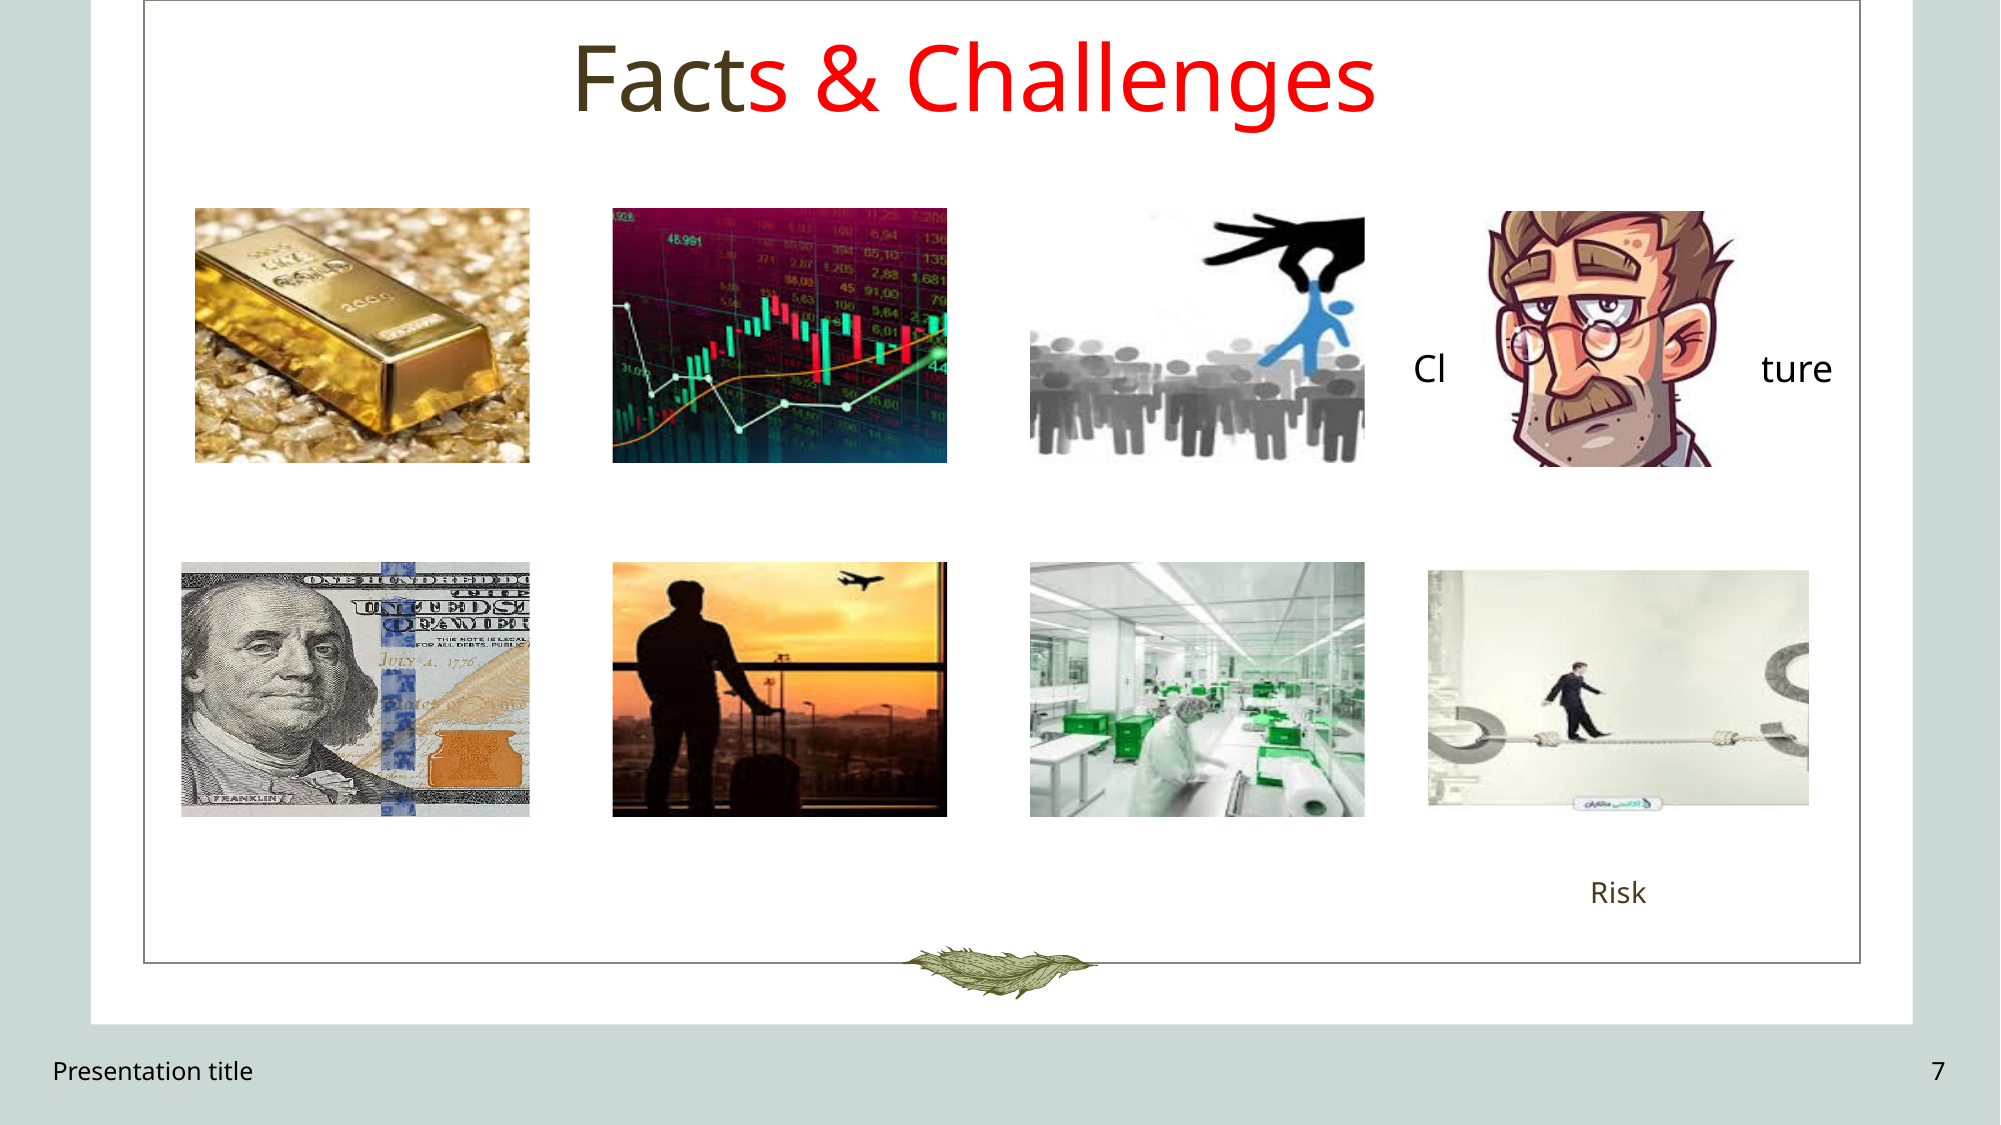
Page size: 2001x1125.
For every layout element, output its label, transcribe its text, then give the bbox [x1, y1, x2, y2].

picture [181, 562, 530, 817]
slide_number 7 [1510, 1042, 1961, 1103]
picture [1030, 208, 1365, 463]
picture [1030, 562, 1365, 817]
picture [612, 562, 948, 817]
picture [194, 208, 530, 463]
title Facts & Challenges [37, 0, 1913, 191]
picture [1445, 211, 1762, 467]
list Risk [1428, 870, 1809, 914]
picture [612, 208, 948, 463]
picture [1427, 559, 1809, 817]
footer Presentation title [37, 1042, 713, 1103]
picture [900, 941, 1099, 1000]
